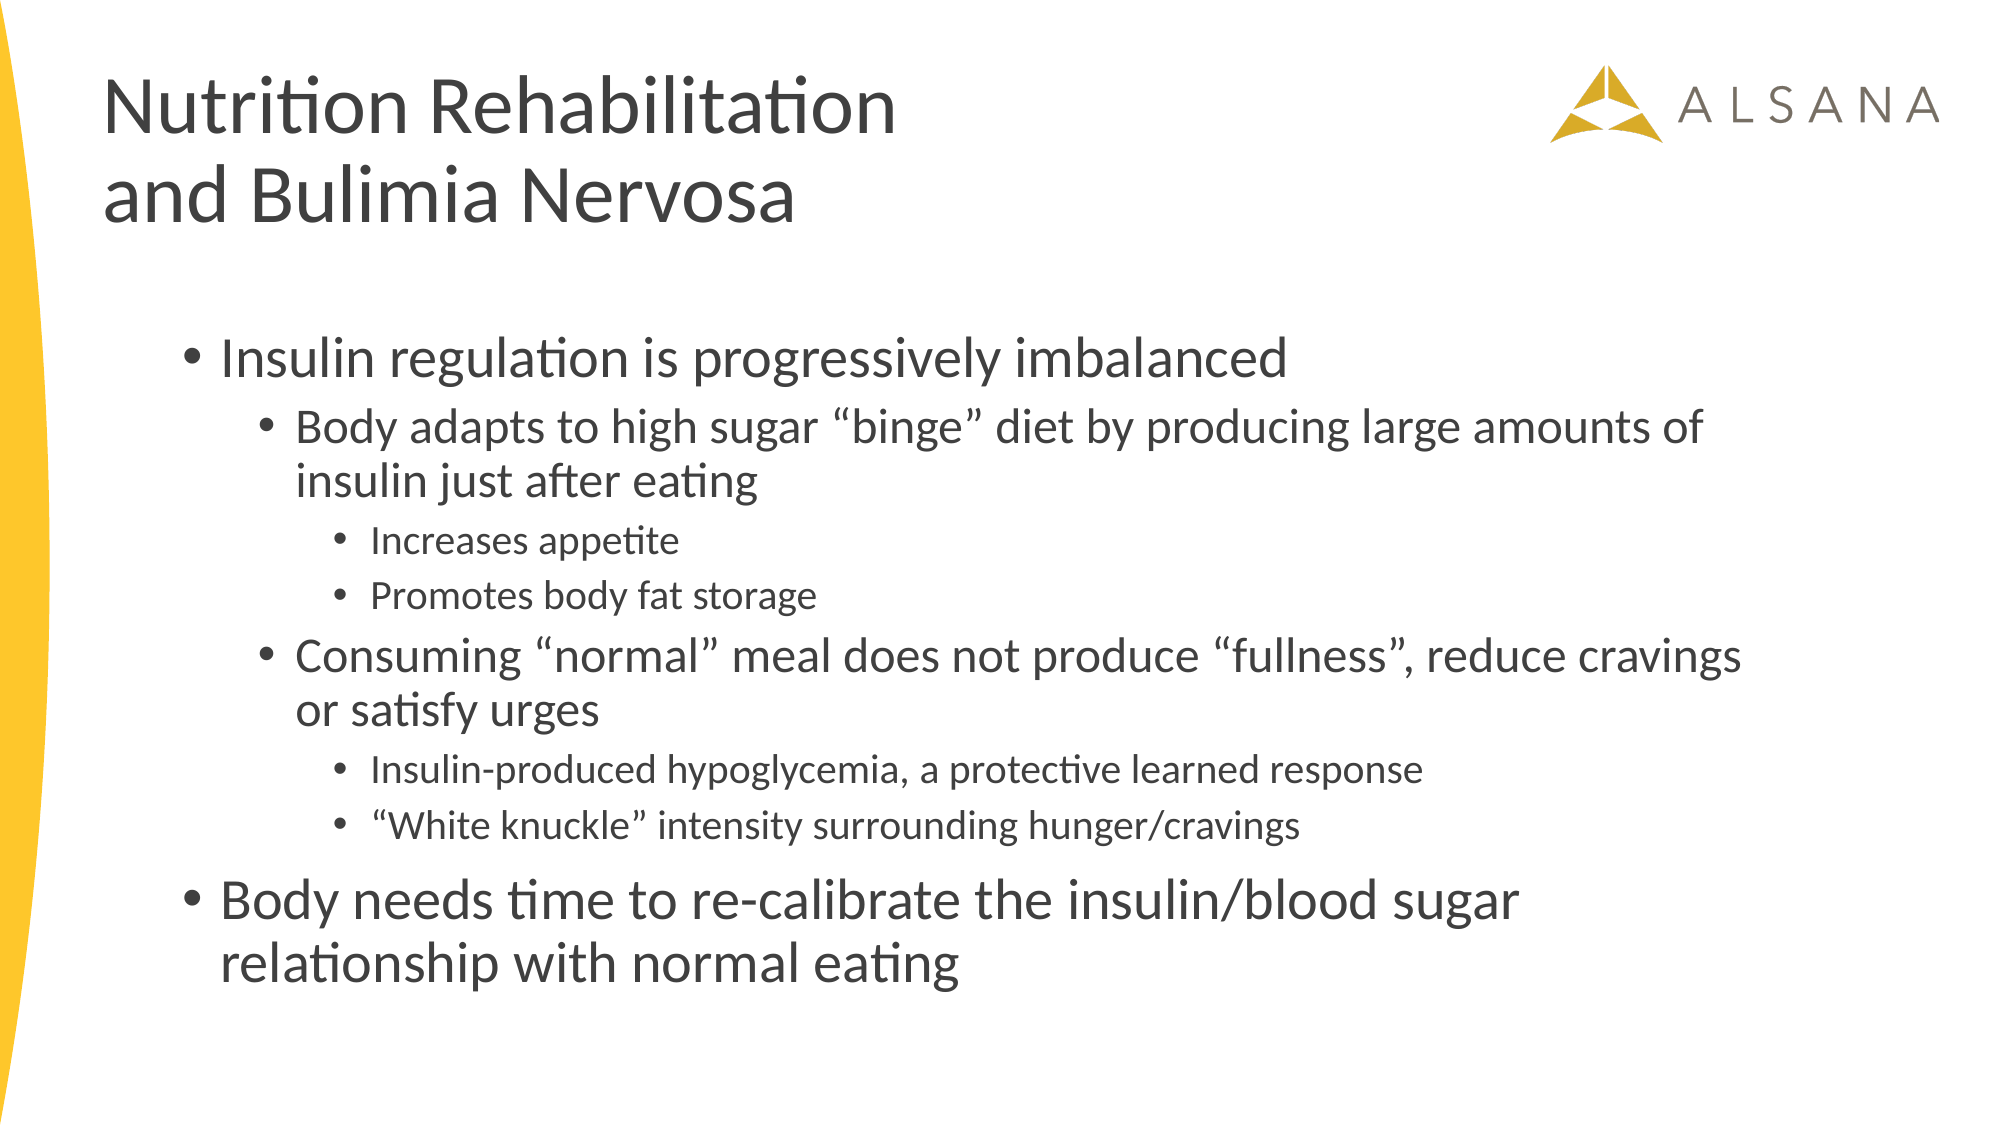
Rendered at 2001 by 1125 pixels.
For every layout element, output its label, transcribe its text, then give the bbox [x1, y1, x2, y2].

list Insulin regulation is progressively imbalanced Body adapts to high sugar “binge” diet by producing large amounts of insulin just after eating Increases appetite Promotes body fat storage Consuming “normal” meal does not produce “fullness”, reduce cravings or satisfy urges Insulin-produced hypoglycemia, a protective learned response “White knuckle” intensity surrounding hunger/cravings Body needs time to re-calibrate the insulin/blood sugar relationship with normal eating [167, 319, 1779, 1072]
picture [1550, 65, 1940, 143]
title Nutrition Rehabilitation and Bulimia Nervosa [87, 53, 1550, 247]
